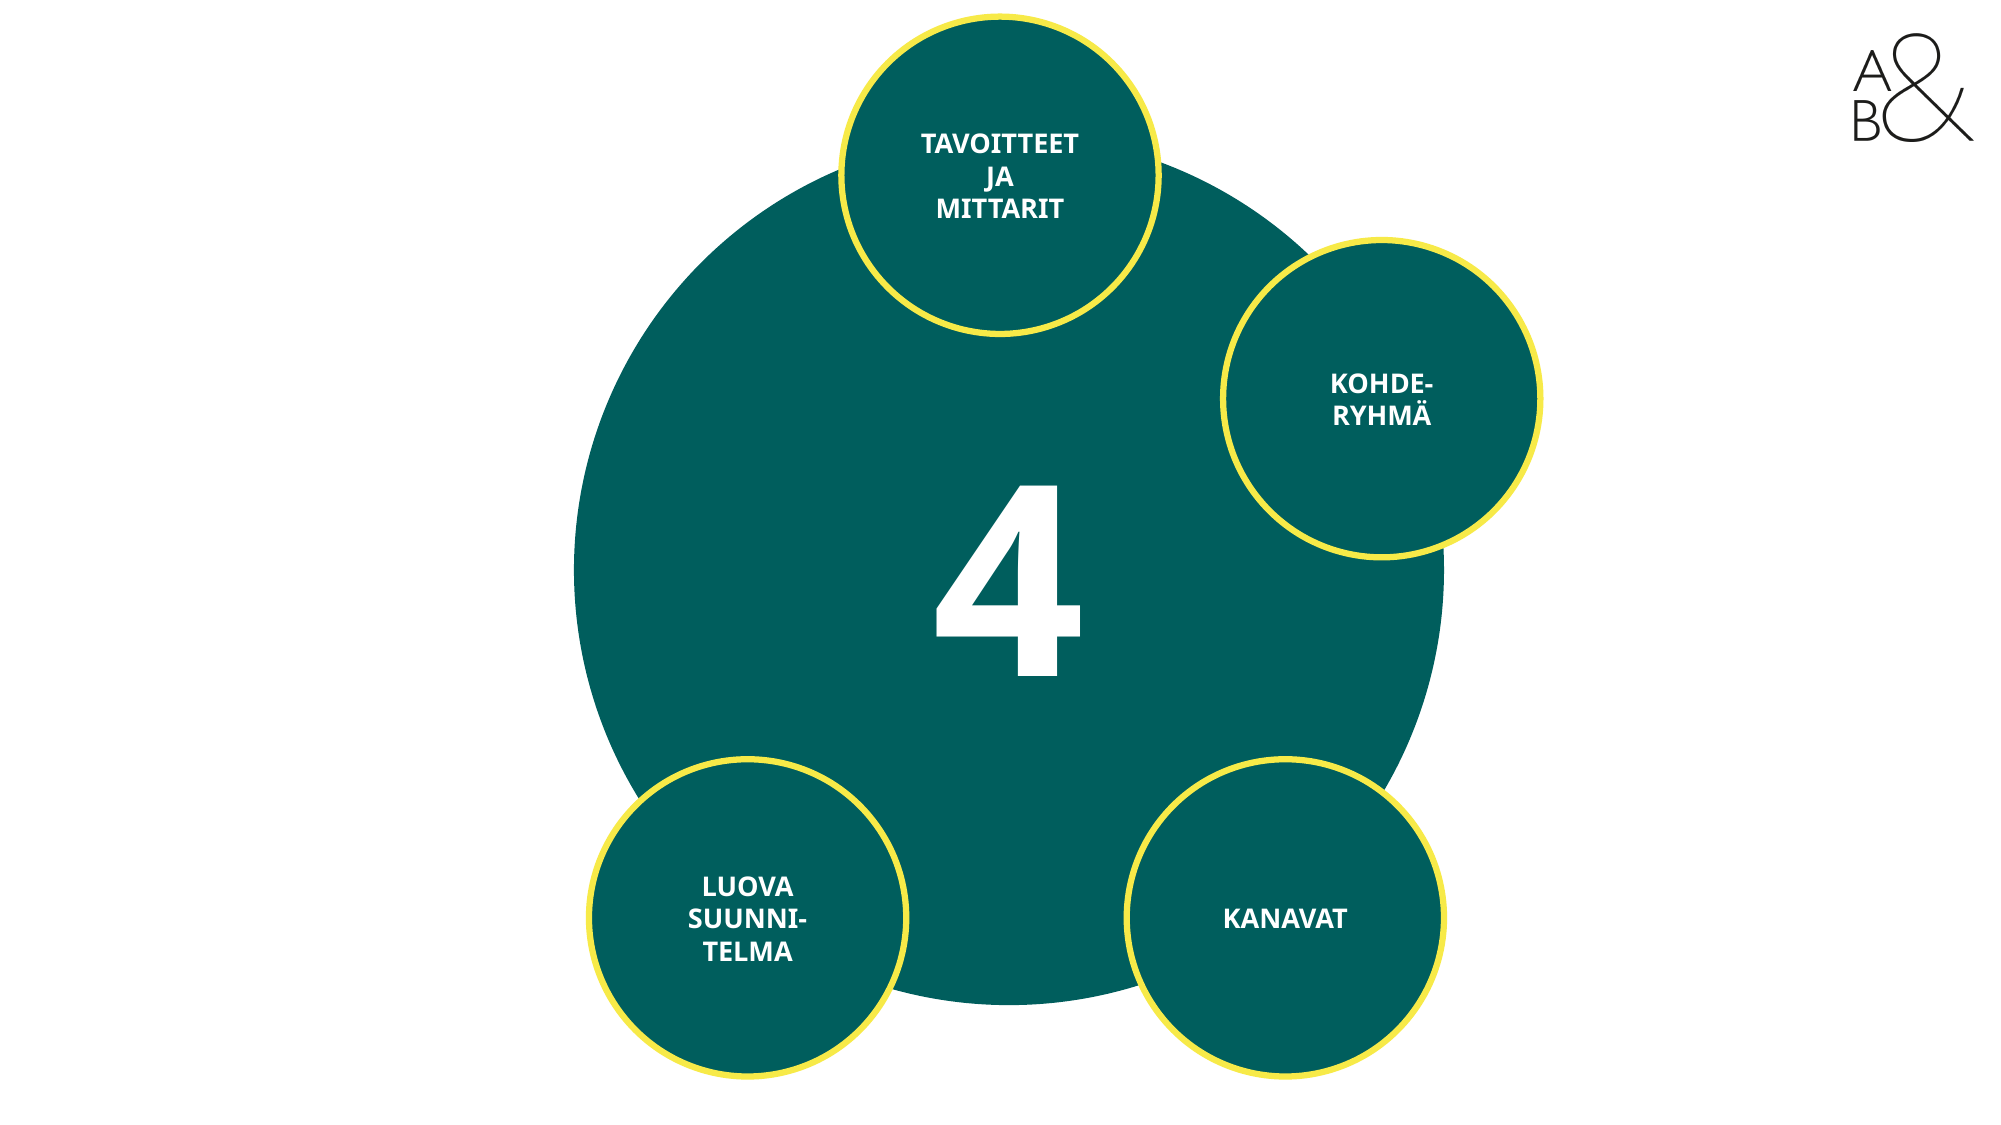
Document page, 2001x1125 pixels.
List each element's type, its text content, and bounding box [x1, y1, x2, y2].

text_box LUOVA SUUNNI- TELMA [588, 759, 907, 1077]
text_box 4 [573, 161, 1445, 1006]
picture [1853, 33, 1974, 142]
text_box KOHDE- RYHMÄ [1223, 239, 1541, 558]
text_box TAVOITTEET JA MITTARIT [841, 16, 1159, 334]
text_box KANAVAT [1126, 759, 1445, 1077]
